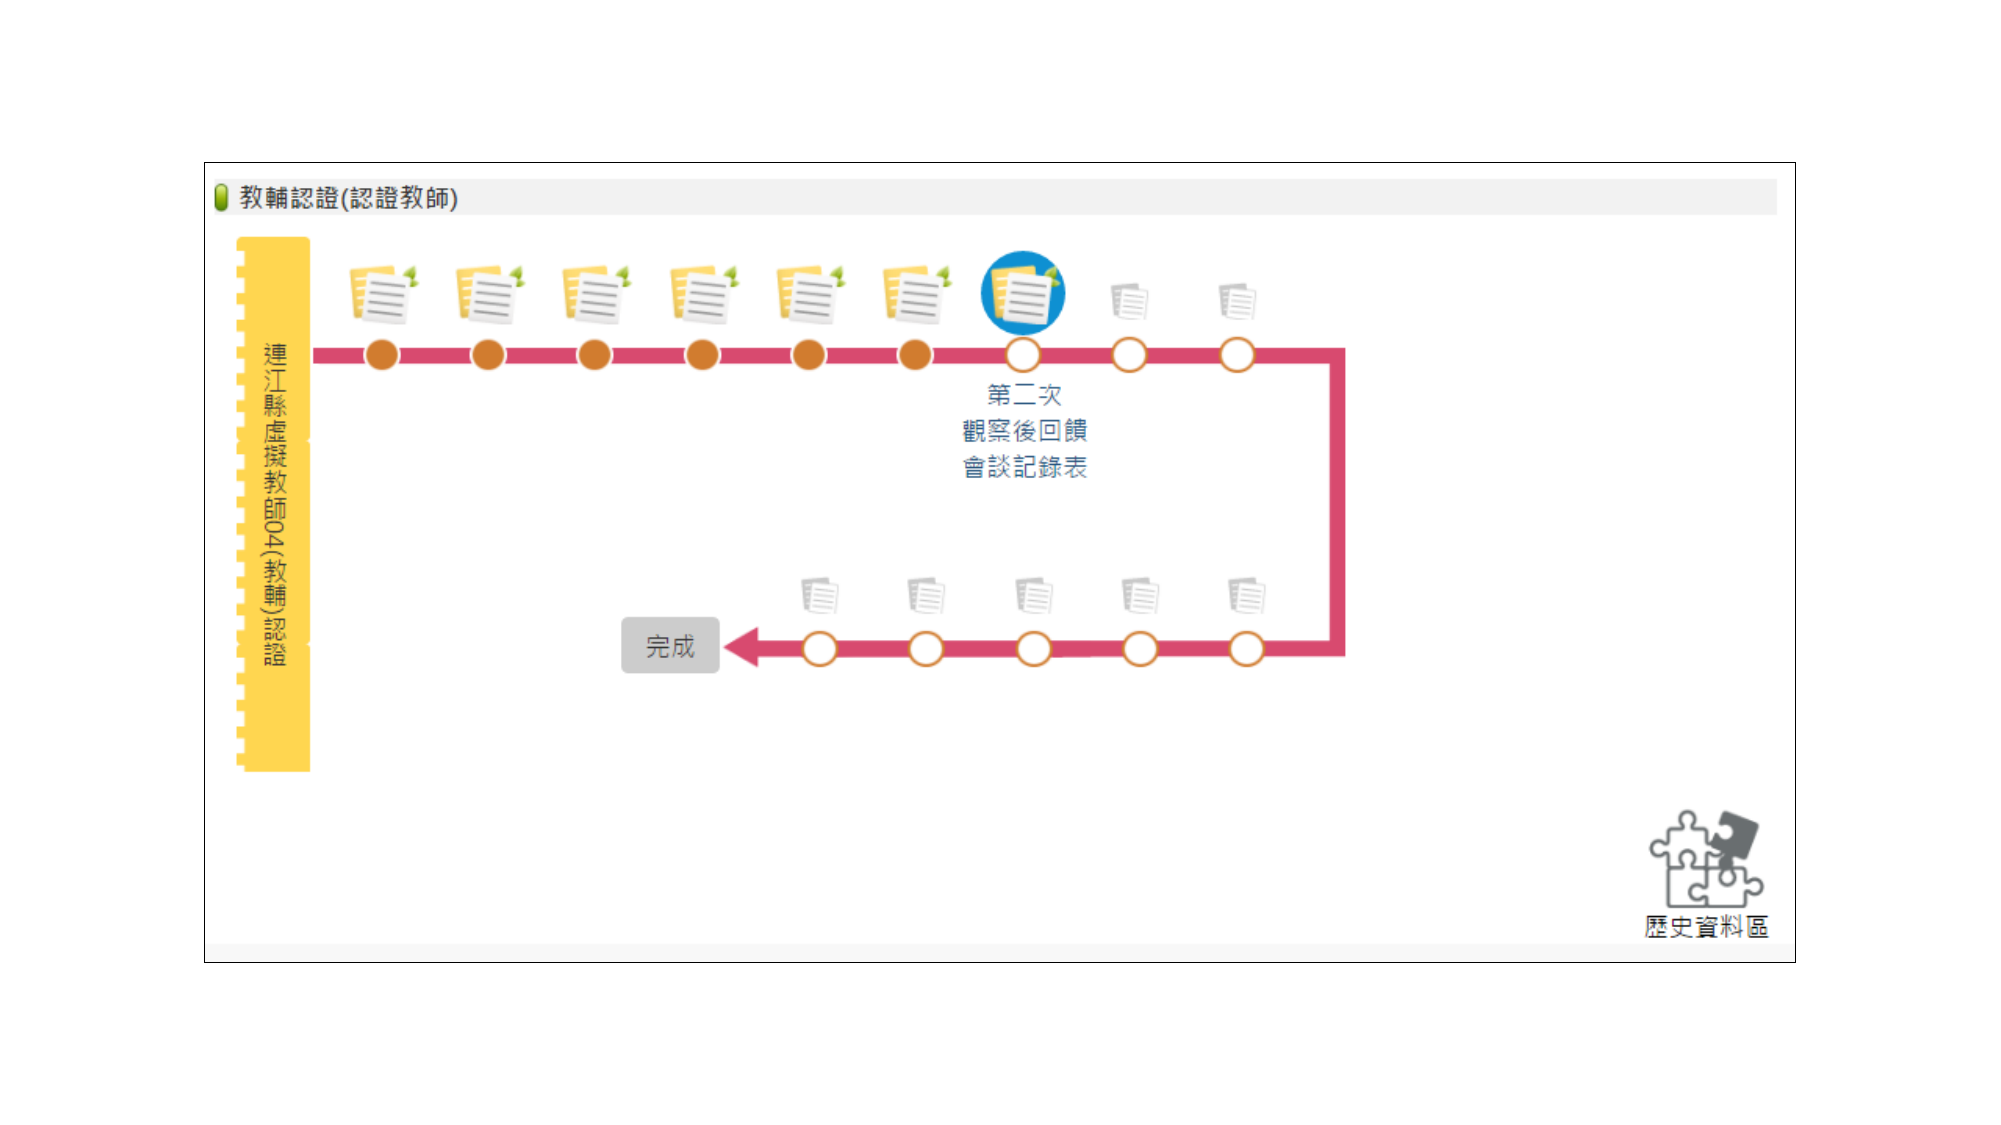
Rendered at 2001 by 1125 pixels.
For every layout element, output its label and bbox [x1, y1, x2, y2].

picture [204, 162, 1796, 963]
